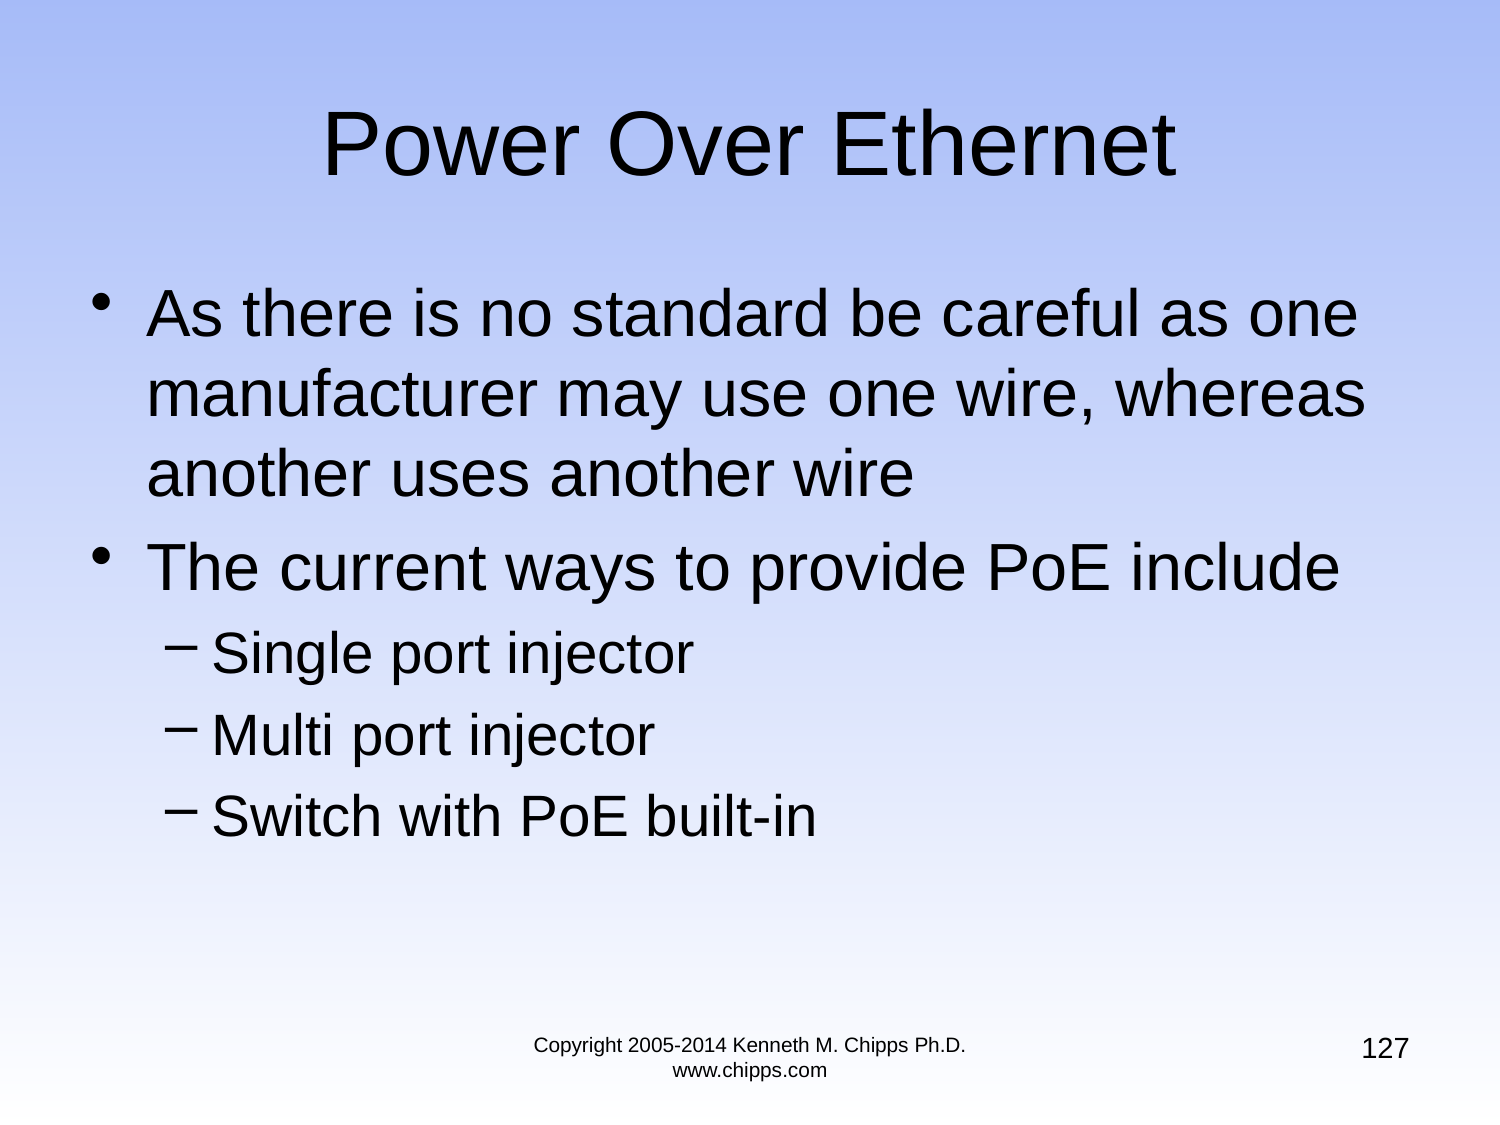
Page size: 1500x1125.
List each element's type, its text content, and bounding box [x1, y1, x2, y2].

list As there is no standard be careful as one manufacturer may use one wire, whereas another uses another wire The current ways to provide PoE include Single port injector Multi port injector Switch with PoE built-in [75, 262, 1425, 1005]
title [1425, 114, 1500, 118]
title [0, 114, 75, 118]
slide_number 127 [1074, 1021, 1426, 1101]
title Power Over Ethernet [75, 45, 1425, 233]
footer Copyright 2005-2014 Kenneth M. Chipps Ph.D. www.chipps.com [449, 1024, 1051, 1103]
